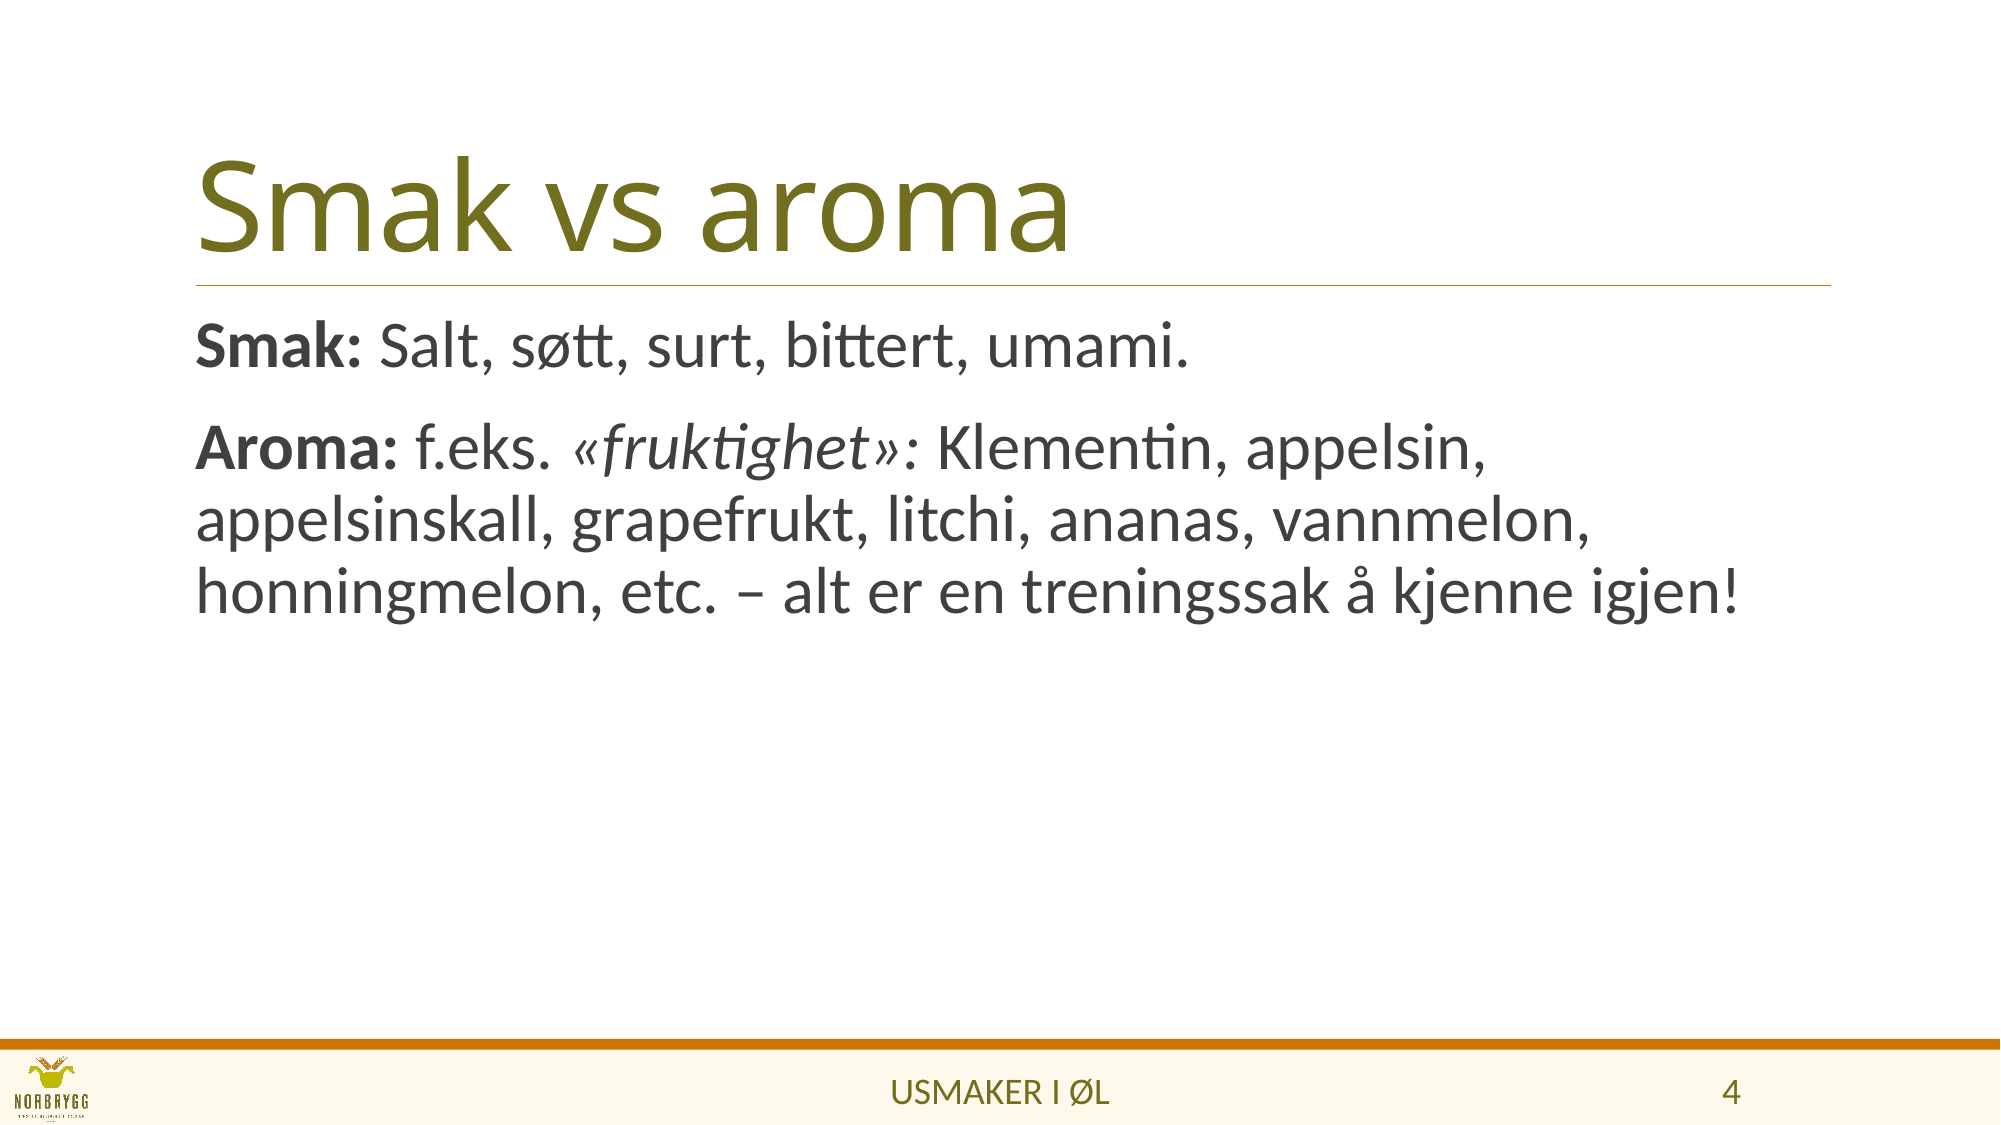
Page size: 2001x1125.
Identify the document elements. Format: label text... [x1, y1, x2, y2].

picture [12, 1053, 90, 1122]
footer Usmaker i øl [604, 1059, 1396, 1120]
title Smak vs aroma [180, 47, 1830, 285]
list Smak: Salt, søtt, surt, bittert, umami. Aroma: f.eks. «fruktighet»: Klementin, appelsin, appelsinskall, grapefrukt, litchi, ananas, vannmelon, honningmelon, etc. – alt er en treningssak å kjenne igjen! [180, 302, 1830, 1033]
slide_number 4 [1624, 1059, 1840, 1120]
